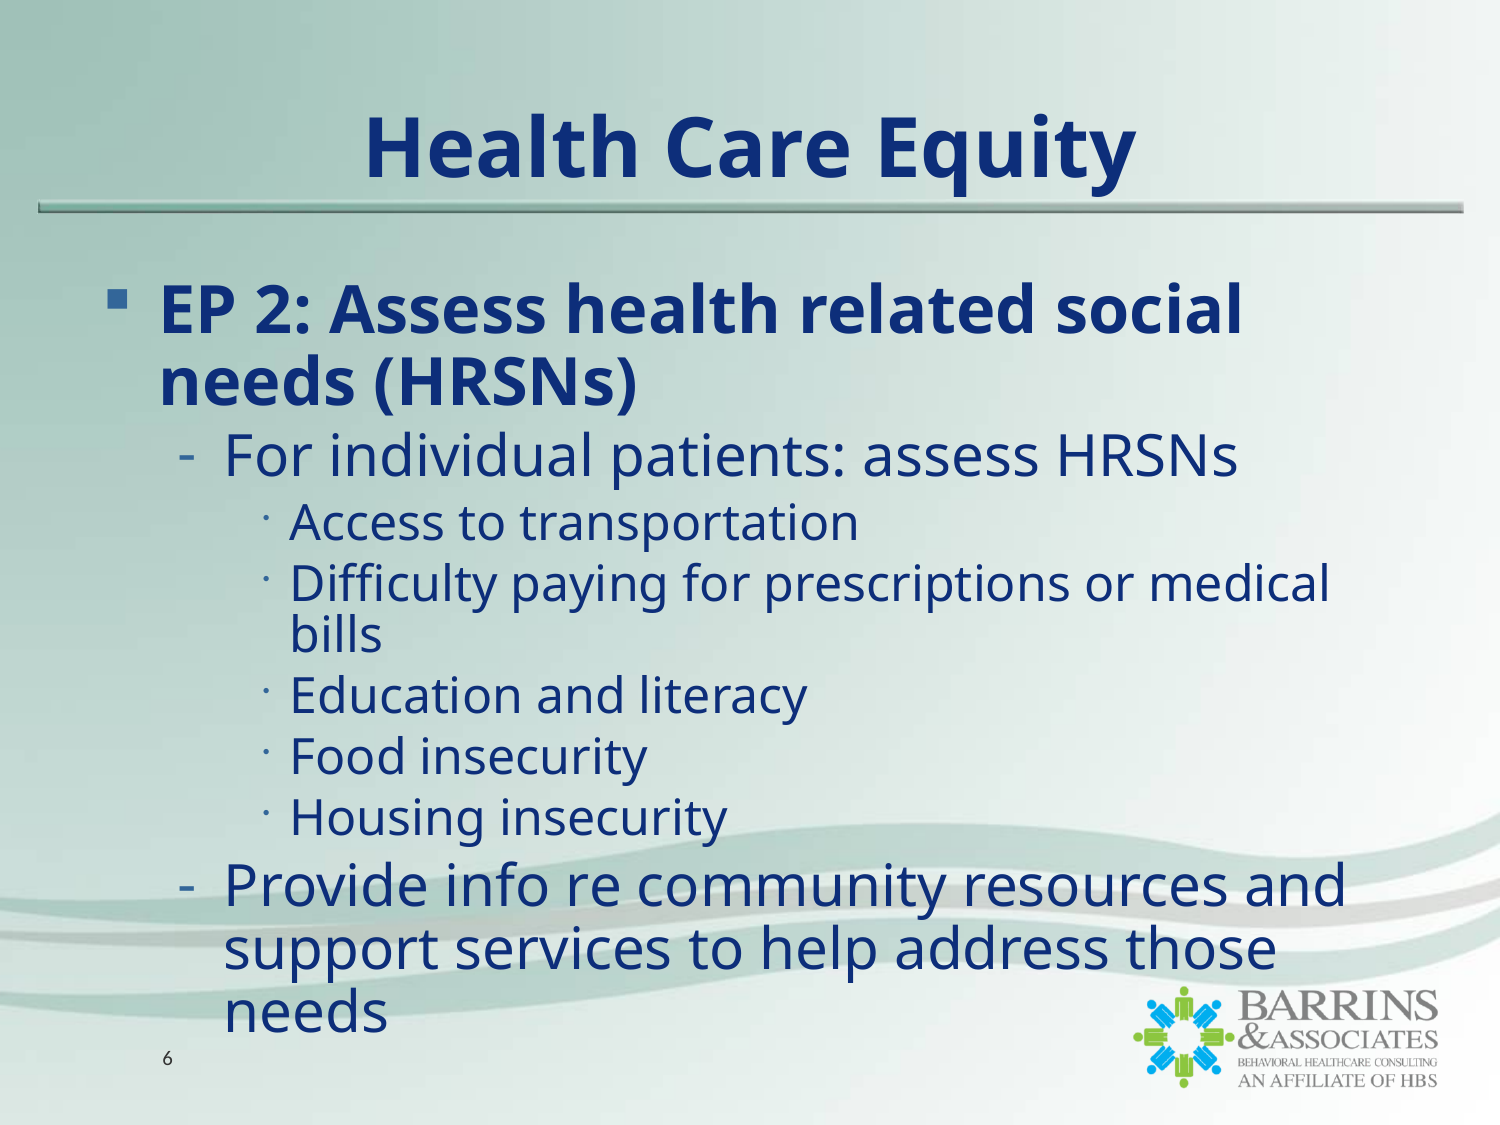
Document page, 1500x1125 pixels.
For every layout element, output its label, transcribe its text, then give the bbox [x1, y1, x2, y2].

text_box 6 [75, 1037, 188, 1100]
picture [0, 0, 1500, 1125]
list EP 2: Assess health related social needs (HRSNs) For individual patients: assess HRSNs Access to transportation Difficulty paying for prescriptions or medical bills Education and literacy Food insecurity Housing insecurity Provide info re community resources and support services to help address those needs [87, 268, 1413, 950]
title Health Care Equity [24, 50, 1475, 238]
